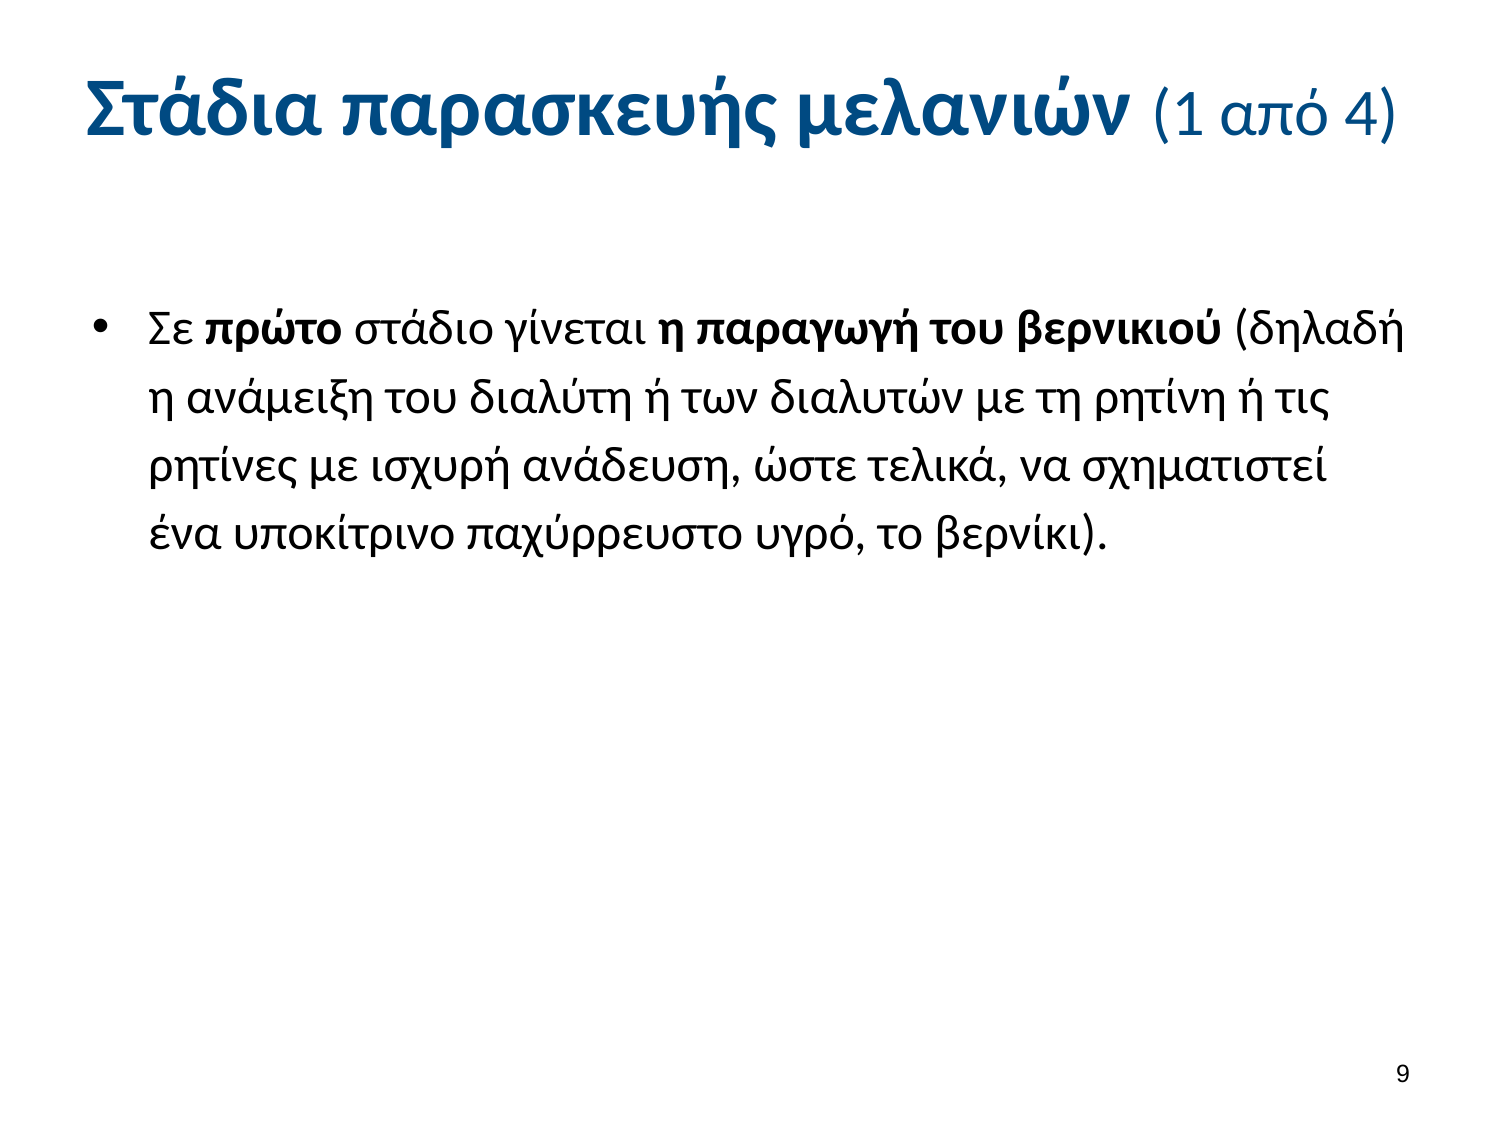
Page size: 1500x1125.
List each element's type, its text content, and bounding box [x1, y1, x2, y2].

title Στάδια παρασκευής μελανιών (1 από 4) [0, 19, 1500, 185]
list Σε πρώτο στάδιο γίνεται η παραγωγή του βερνικιού (δηλαδή η ανάμειξη του διαλύτη ή των διαλυτών με τη ρητίνη ή τις ρητίνες με ισχυρή ανάδευση, ώστε τελικά, να σχηματιστεί ένα υποκίτρινο παχύρρευστο υγρό, το βερνίκι). [76, 278, 1427, 1071]
slide_number 8 [1074, 1042, 1425, 1103]
